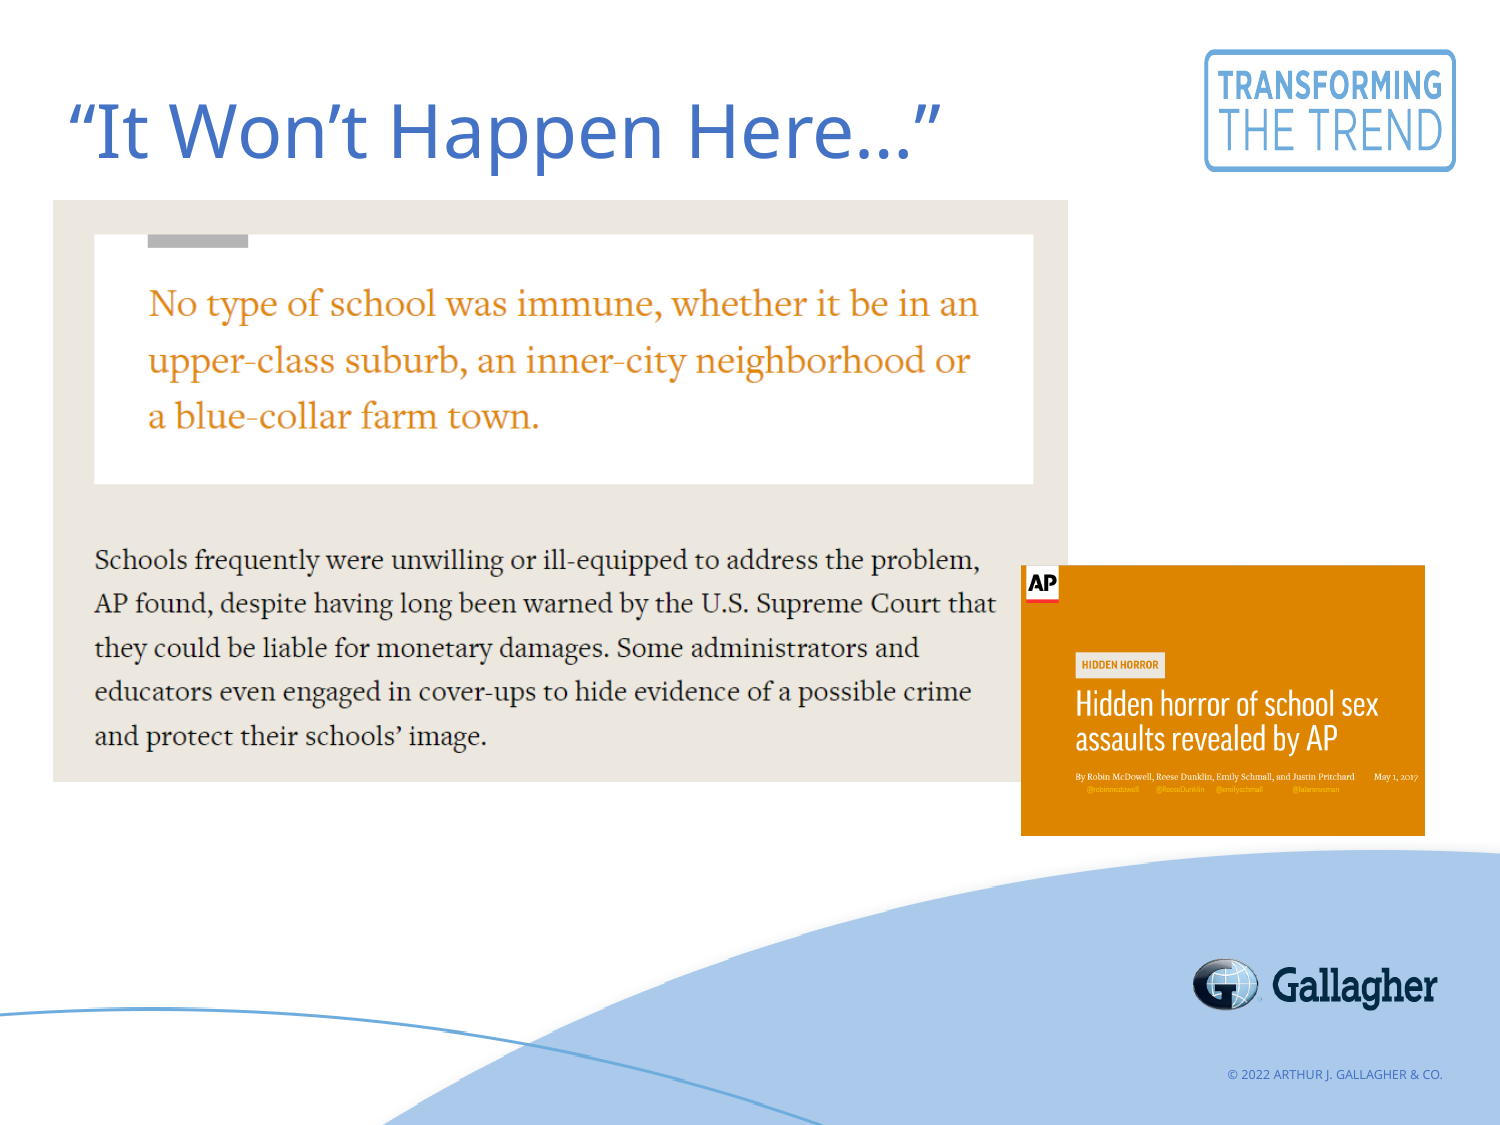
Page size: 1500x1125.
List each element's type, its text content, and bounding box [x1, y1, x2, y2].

picture [0, 839, 1500, 1125]
picture [1191, 37, 1476, 188]
picture [53, 199, 1425, 836]
title “It Won’t Happen Here…” [54, 46, 1349, 183]
